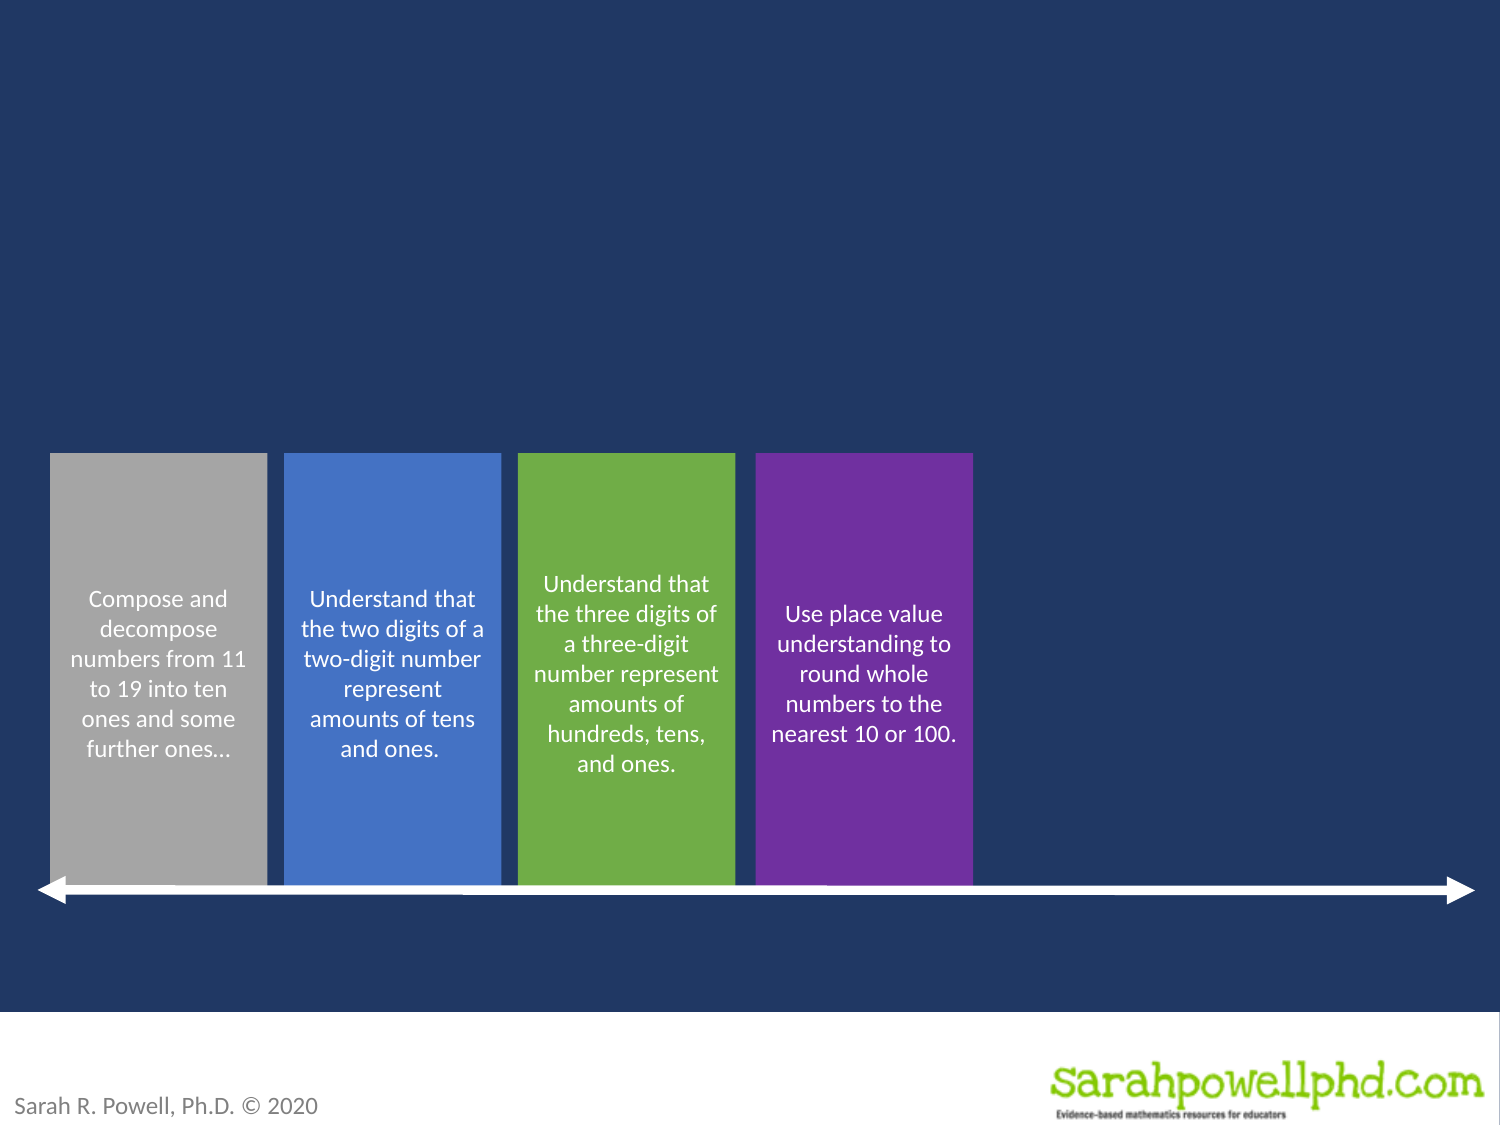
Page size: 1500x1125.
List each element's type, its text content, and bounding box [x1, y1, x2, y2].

text_box Compose and decompose numbers from 11 to 19 into ten ones and some further ones… [50, 453, 268, 885]
text_box Understand that the three digits of a three-digit number represent amounts of hundreds, tens, and ones. [517, 453, 736, 885]
text_box Use place value understanding to round whole numbers to the nearest 10 or 100. [755, 453, 974, 885]
picture [1032, 1051, 1499, 1125]
text_box Understand that the two digits of a two-digit number represent amounts of tens and ones. [284, 453, 502, 885]
